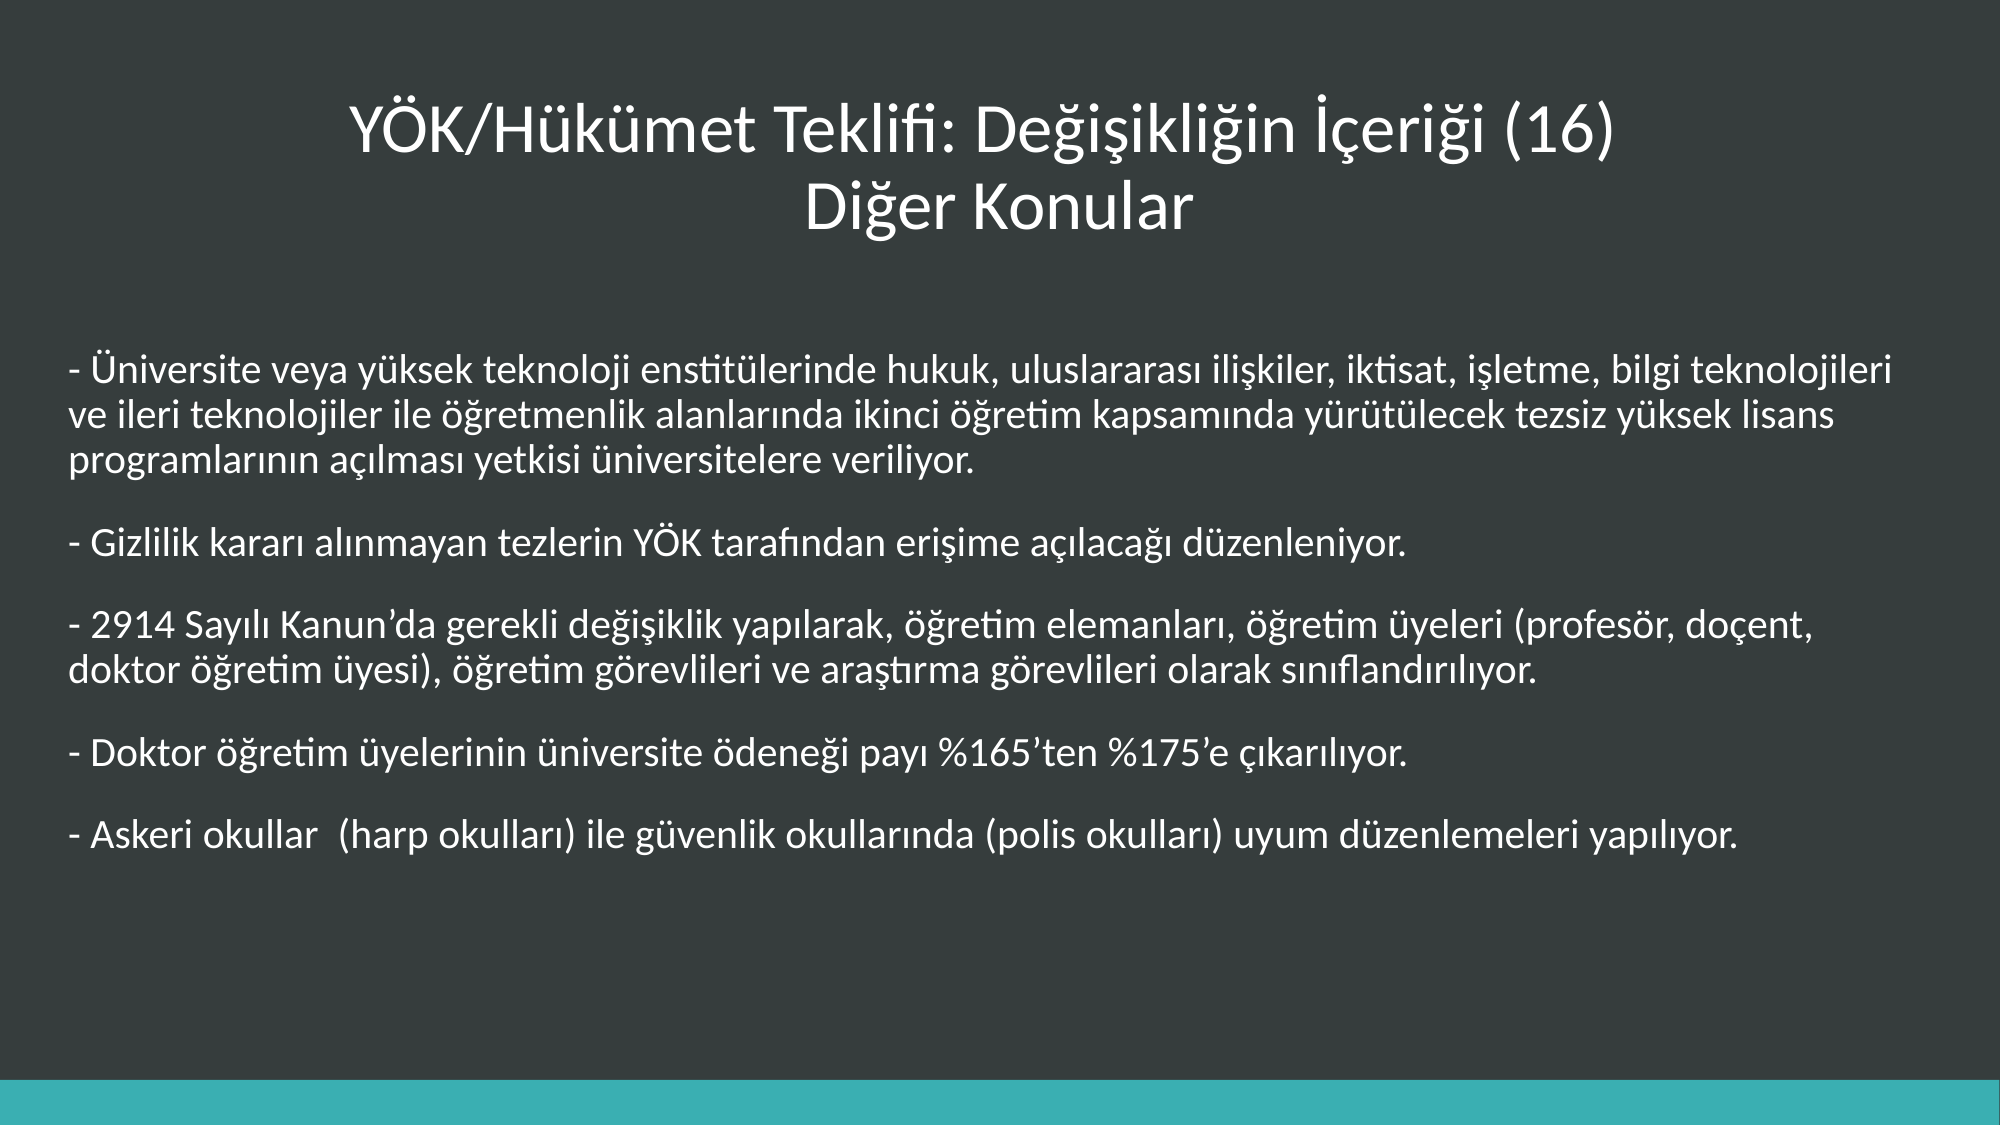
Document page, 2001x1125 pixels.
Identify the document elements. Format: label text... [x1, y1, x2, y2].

title YÖK/Hükümet Teklifi: Değişikliğin İçeriği (16) Diğer Konular [219, 76, 1780, 252]
list - Üniversite veya yüksek teknoloji enstitülerinde hukuk, uluslararası ilişkiler, iktisat, işletme, bilgi teknolojileri ve ileri teknolojiler ile öğretmenlik alanlarında ikinci öğretim kapsamında yürütülecek tezsiz yüksek lisans programlarının açılması yetkisi üniversitelere veriliyor. - Gizlilik kararı alınmayan tezlerin YÖK tarafından erişime açılacağı düzenleniyor. - 2914 Sayılı Kanun’da gerekli değişiklik yapılarak, öğretim elemanları, öğretim üyeleri (profesör, doçent, doktor öğretim üyesi), öğretim görevlileri ve araştırma görevlileri olarak sınıflandırılıyor. - Doktor öğretim üyelerinin üniversite ödeneği payı %165’ten %175’e çıkarılıyor. - Askeri okullar (harp okulları) ile güvenlik okullarında (polis okulları) uyum düzenlemeleri yapılıyor. [45, 252, 1946, 990]
